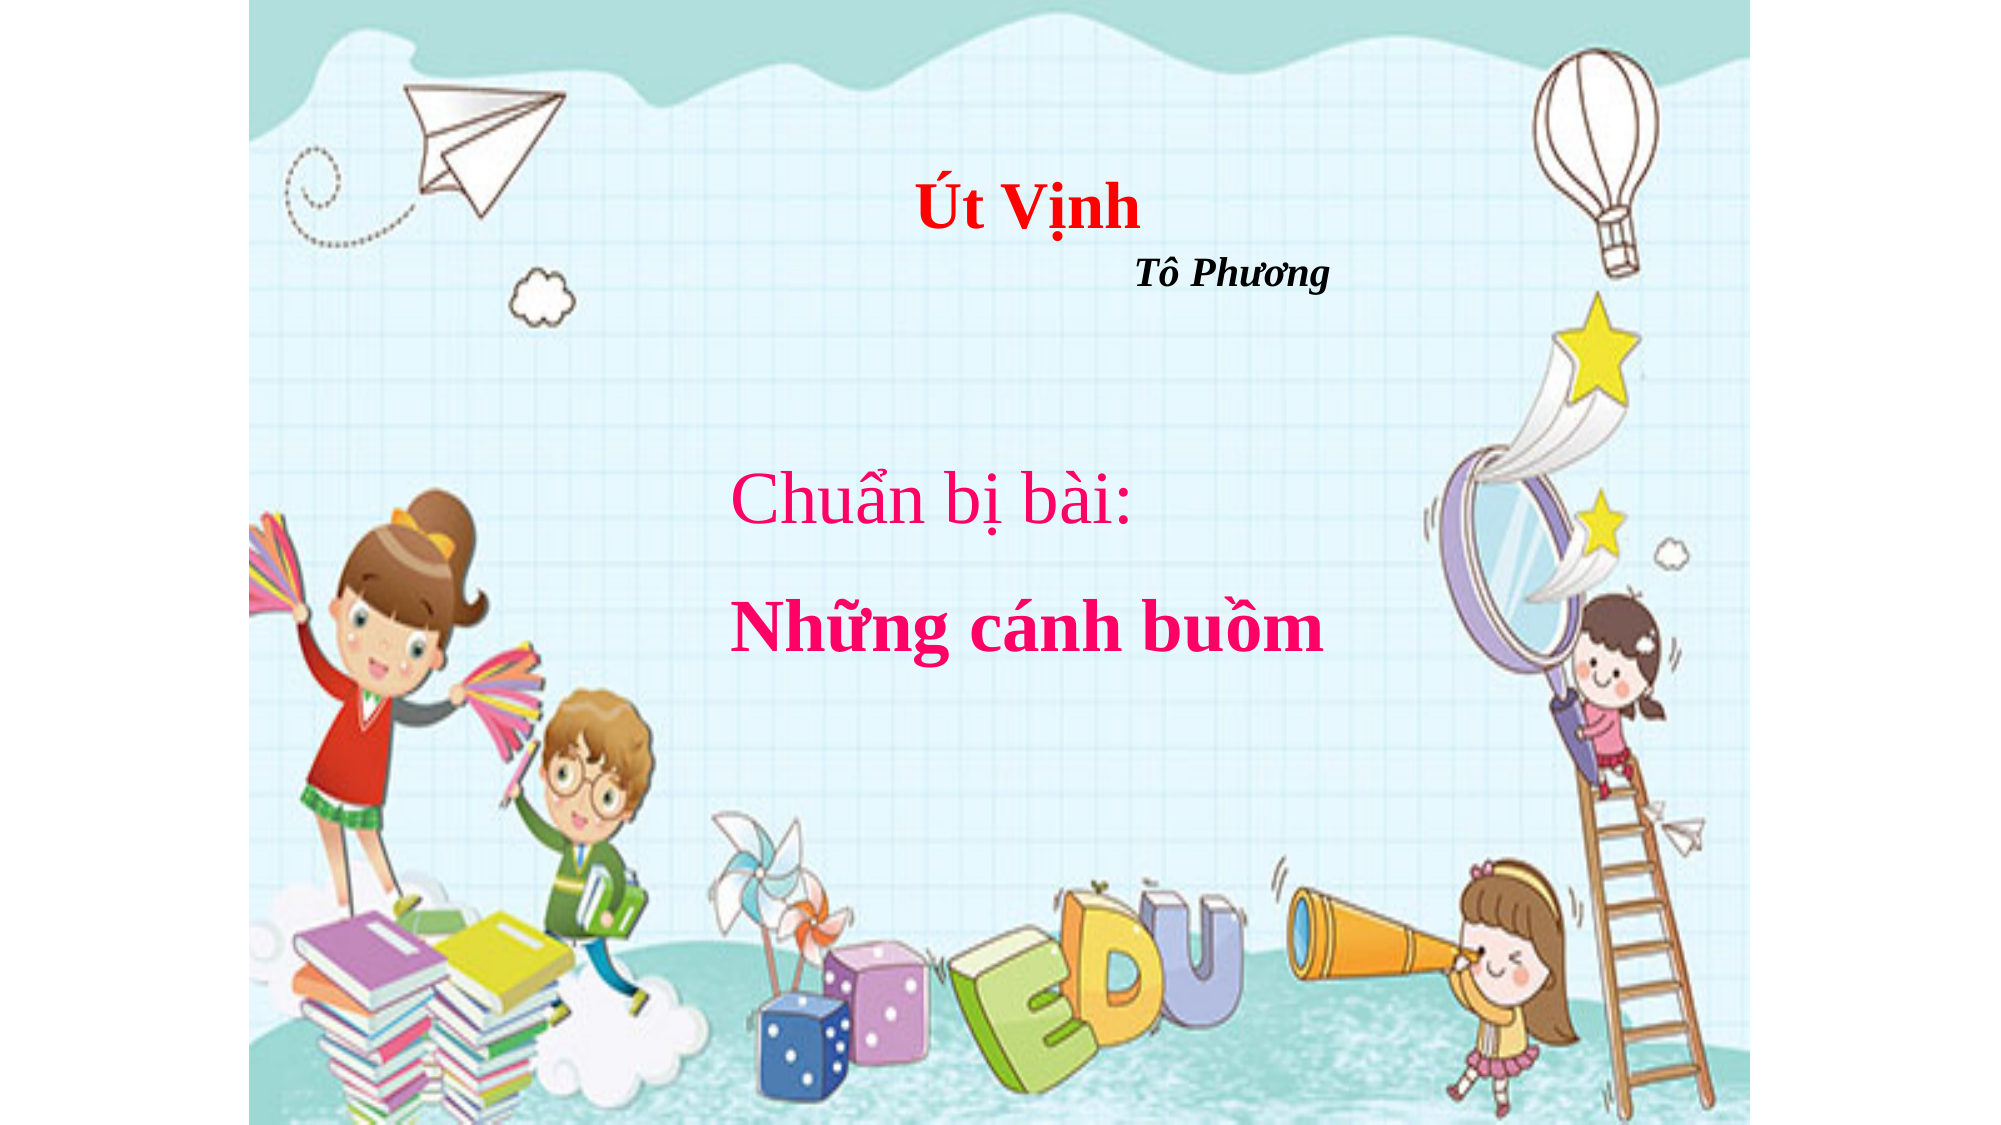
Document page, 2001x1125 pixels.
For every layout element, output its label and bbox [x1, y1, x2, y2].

picture [249, 0, 1751, 1125]
